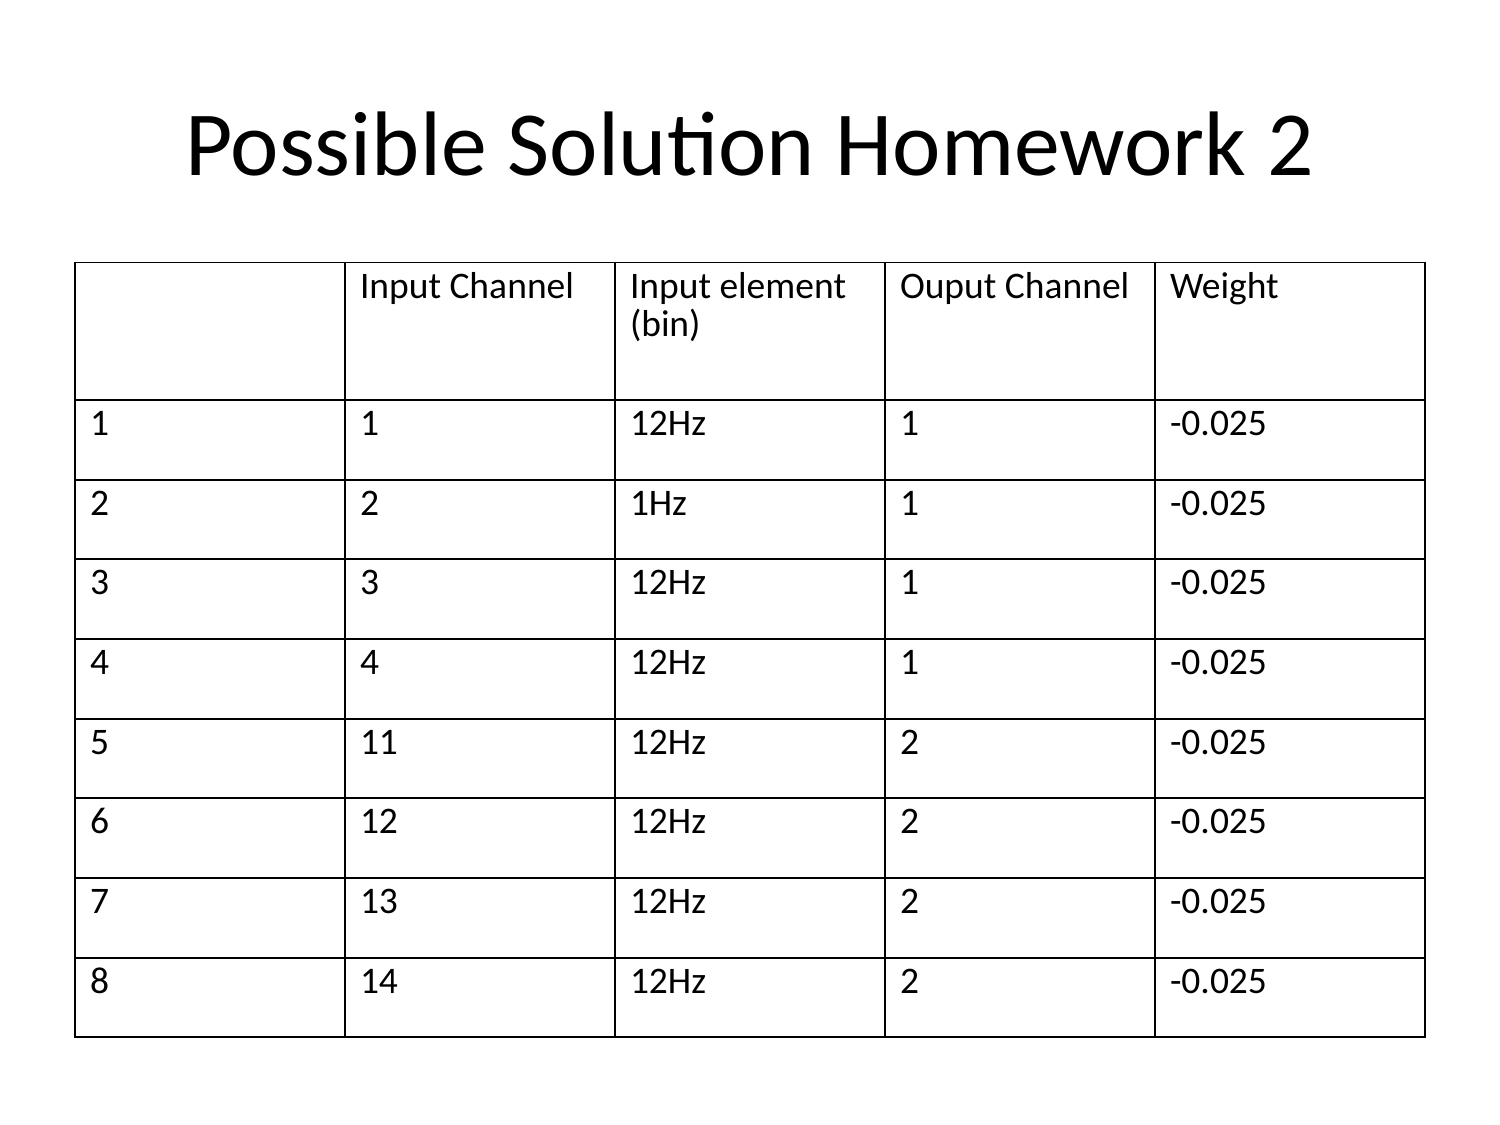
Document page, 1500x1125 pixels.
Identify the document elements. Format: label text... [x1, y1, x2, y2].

table_cell 1 [346, 401, 614, 479]
table_cell 14 [346, 959, 614, 1036]
table_cell 3 [76, 560, 344, 638]
table_header Input Channel [346, 263, 614, 399]
table_cell 2 [76, 481, 344, 558]
table_cell 1 [886, 560, 1154, 638]
title Possible Solution Homework 2 [75, 45, 1425, 233]
table_cell 1Hz [616, 481, 884, 558]
table_cell 7 [76, 879, 344, 957]
table_cell 12Hz [616, 560, 884, 638]
table_cell 2 [886, 720, 1154, 797]
table_cell -0.025 [1156, 640, 1424, 718]
table_cell 12 [346, 799, 614, 877]
table_cell 2 [886, 879, 1154, 957]
table_cell -0.025 [1156, 799, 1424, 877]
table_cell -0.025 [1156, 481, 1424, 558]
table_header Ouput Channel [886, 263, 1154, 399]
table_cell 3 [346, 560, 614, 638]
table_cell -0.025 [1156, 879, 1424, 957]
table_cell 8 [76, 959, 344, 1036]
table_cell 12Hz [616, 799, 884, 877]
table_cell 1 [76, 401, 344, 479]
table_cell -0.025 [1156, 720, 1424, 797]
table_cell 2 [886, 799, 1154, 877]
table_cell 12Hz [616, 720, 884, 797]
table_cell 2 [346, 481, 614, 558]
table_cell 13 [346, 879, 614, 957]
table_cell 12Hz [616, 879, 884, 957]
table_cell 6 [76, 799, 344, 877]
table_cell 4 [76, 640, 344, 718]
table_cell 4 [346, 640, 614, 718]
table_cell 2 [886, 959, 1154, 1036]
table_cell 1 [886, 481, 1154, 558]
table_cell -0.025 [1156, 401, 1424, 479]
table_header Weight [1156, 263, 1424, 399]
table_header [76, 263, 344, 399]
table_cell 1 [886, 640, 1154, 718]
table_cell 5 [76, 720, 344, 797]
table_header Input element (bin) [616, 263, 884, 399]
table_cell 11 [346, 720, 614, 797]
table_cell 12Hz [616, 640, 884, 718]
table_cell 12Hz [616, 959, 884, 1036]
table_cell 12Hz [616, 401, 884, 479]
table_cell -0.025 [1156, 959, 1424, 1036]
table_cell -0.025 [1156, 560, 1424, 638]
table_cell 1 [886, 401, 1154, 479]
